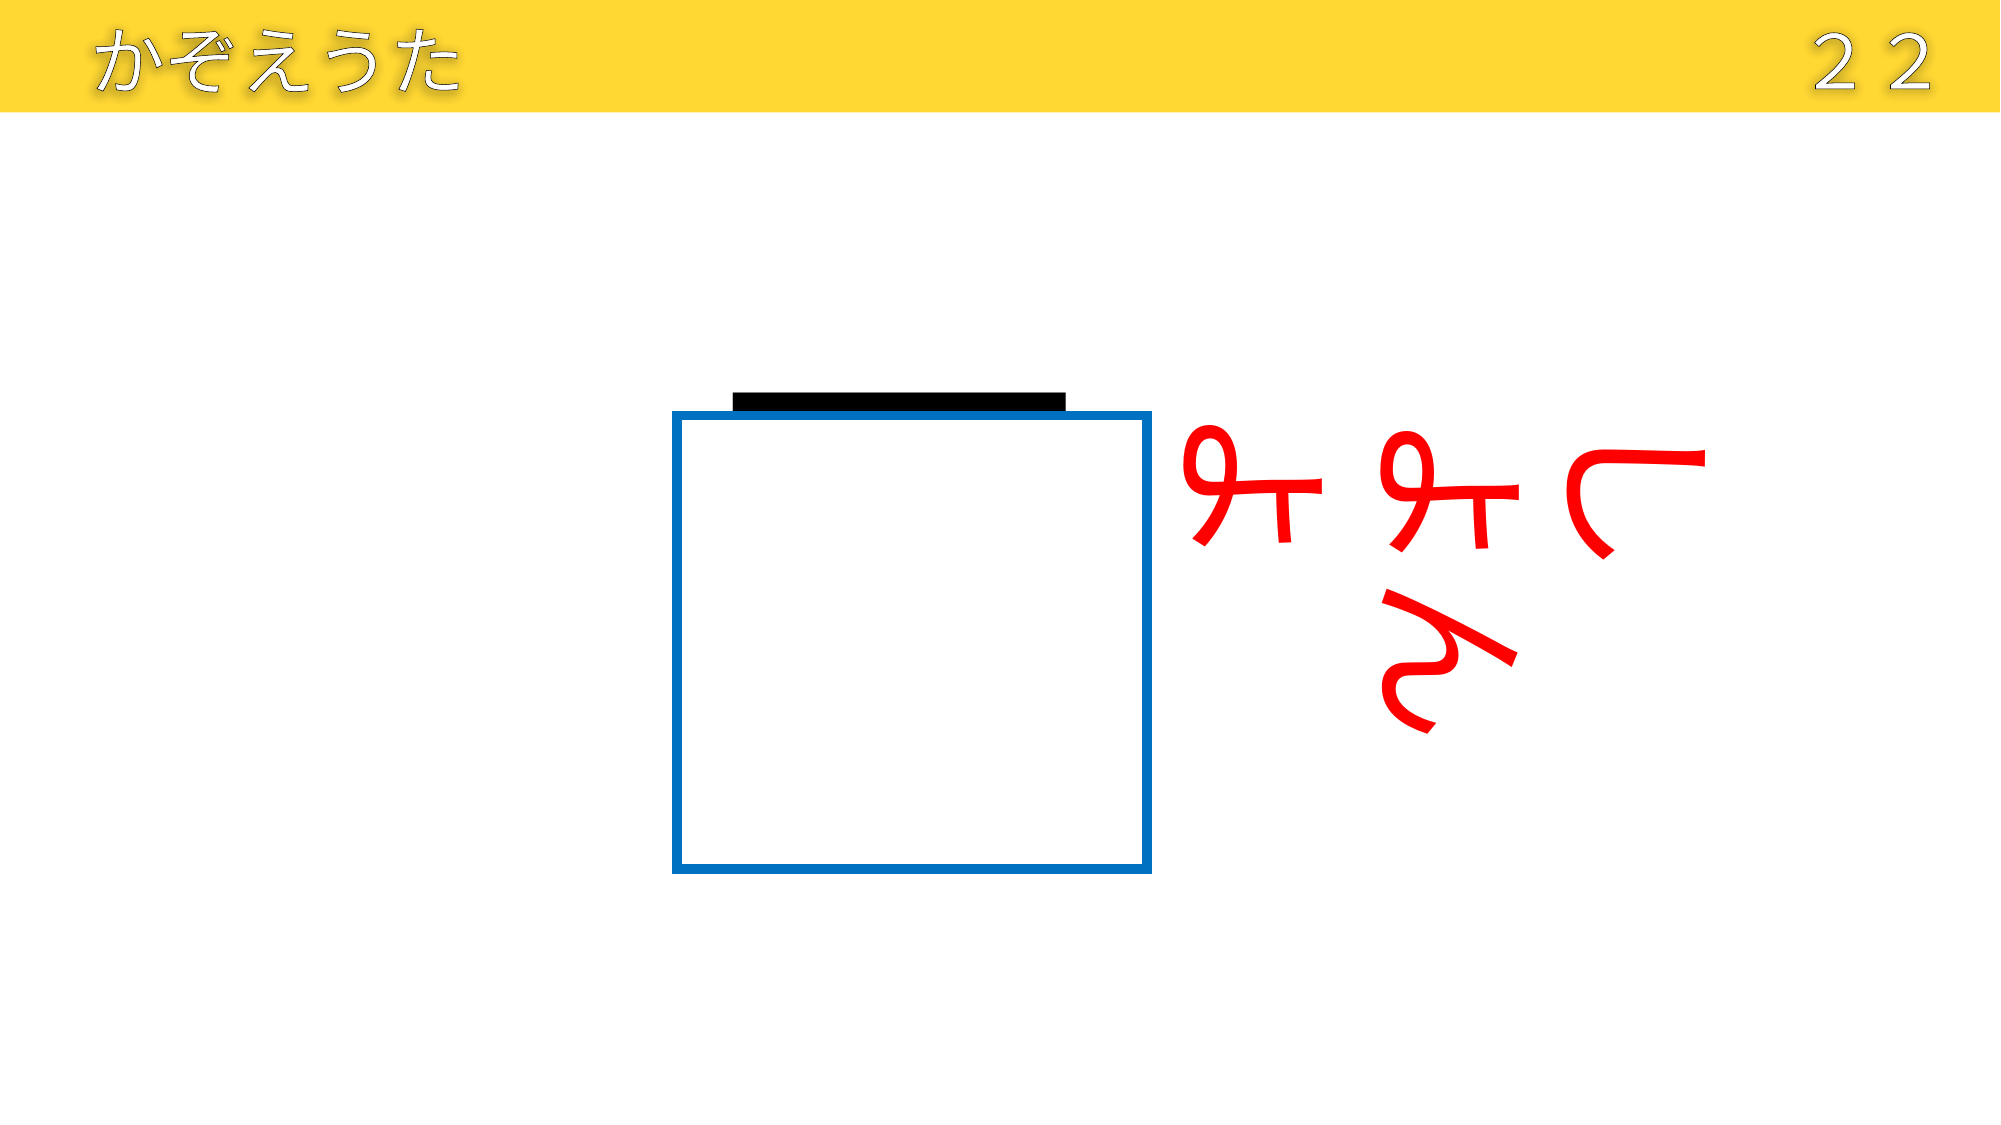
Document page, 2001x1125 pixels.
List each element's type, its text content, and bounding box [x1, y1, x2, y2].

text_box よん [1330, 395, 1563, 747]
text_box ２２ [1782, 6, 1963, 112]
text_box よ [1132, 389, 1366, 565]
text_box [676, 415, 1148, 870]
text_box [0, 0, 2000, 113]
text_box 四 [643, 340, 1179, 1125]
text_box し [1516, 395, 1750, 586]
text_box かぞえうた [75, 6, 787, 112]
